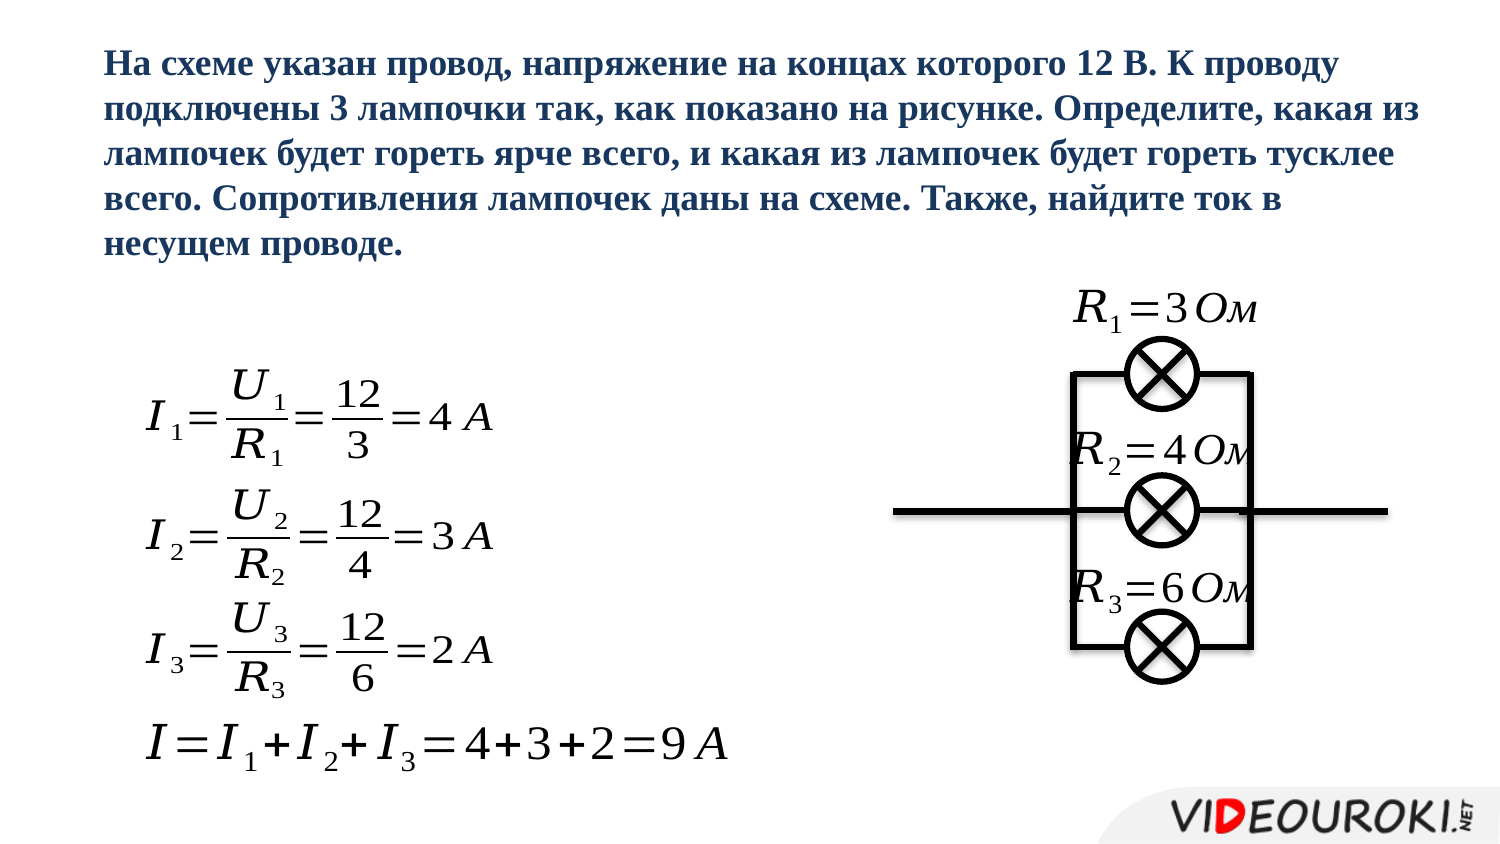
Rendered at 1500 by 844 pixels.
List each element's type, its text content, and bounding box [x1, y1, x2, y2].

title На схеме указан провод, напряжение на концах которого 12 В. К проводу подключены 3 лампочки так, как показано на рисунке. Определите, какая из лампочек будет гореть ярче всего, и какая из лампочек будет гореть тусклее всего. Сопротивления лампочек даны на схеме. Также, найдите ток в несущем проводе. [88, 68, 1439, 233]
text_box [1097, 786, 1500, 844]
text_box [892, 283, 1389, 682]
